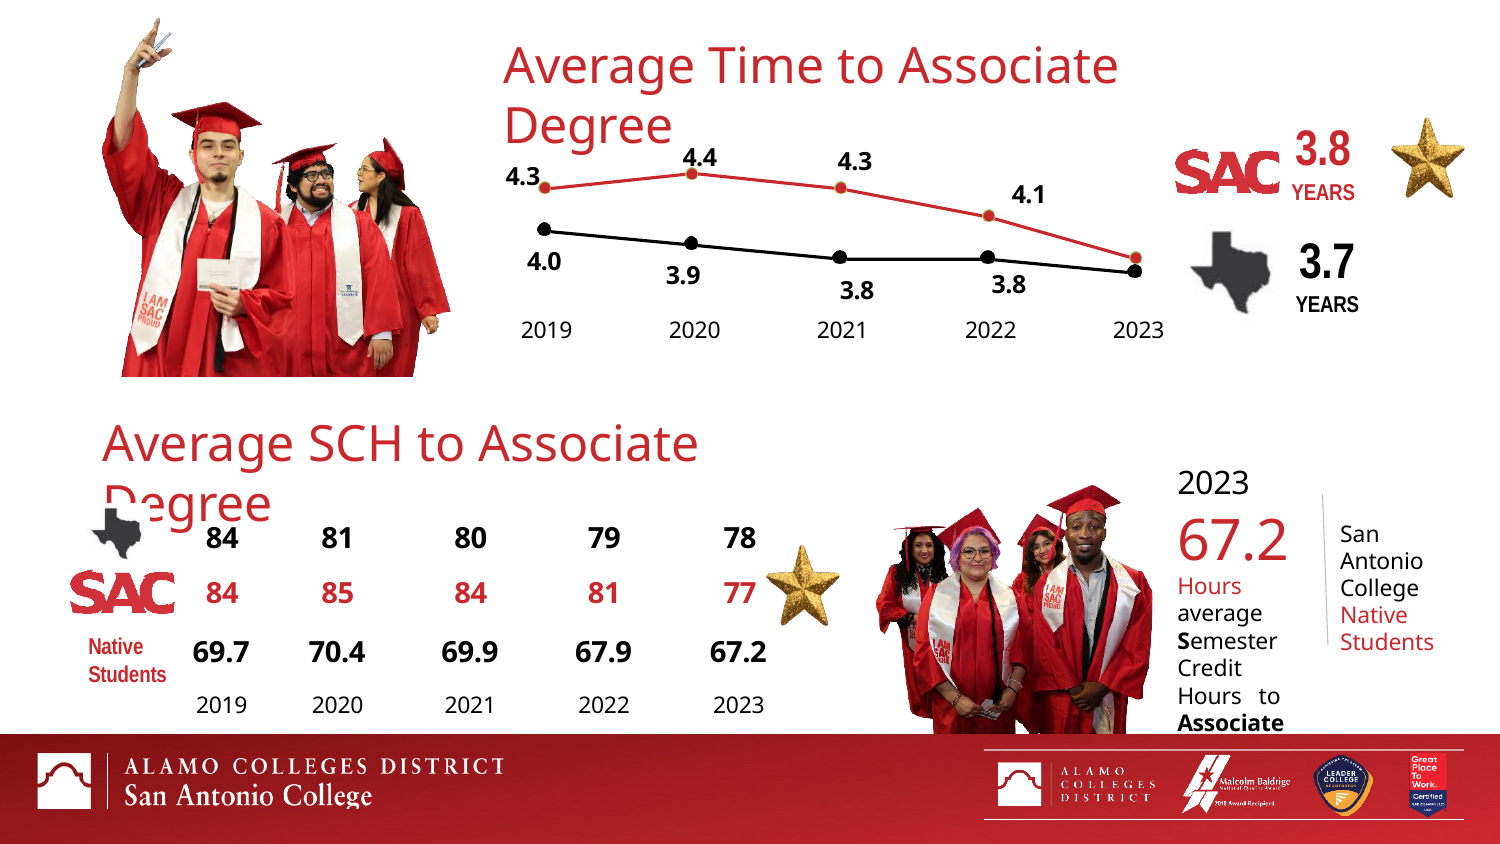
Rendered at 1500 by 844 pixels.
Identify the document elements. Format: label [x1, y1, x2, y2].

text_box [0, 734, 970, 843]
text_box [70, 502, 176, 615]
picture [0, 0, 1500, 844]
text_box [746, 480, 1204, 732]
text_box [536, 167, 1142, 279]
